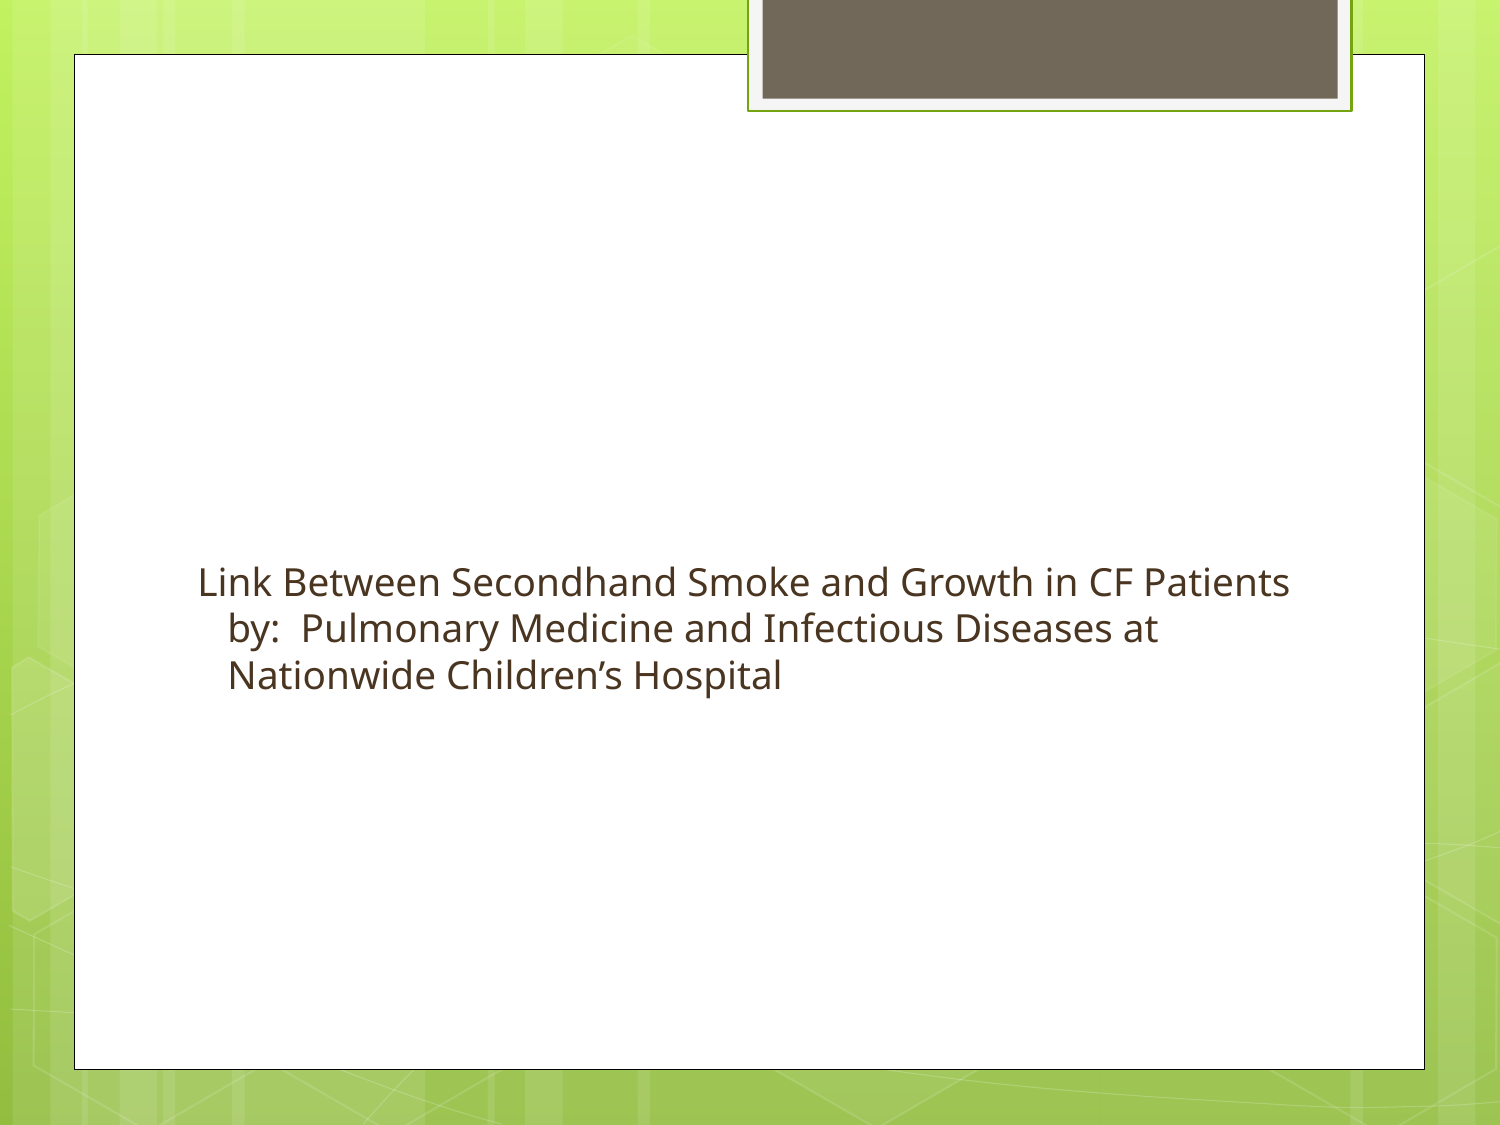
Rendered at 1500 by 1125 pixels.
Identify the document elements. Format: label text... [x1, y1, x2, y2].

title Link Between Secondhand Smoke and Growth in CF Patients by: Pulmonary Medicine and Infectious Diseases at Nationwide Children’s Hospital [174, 549, 1328, 738]
